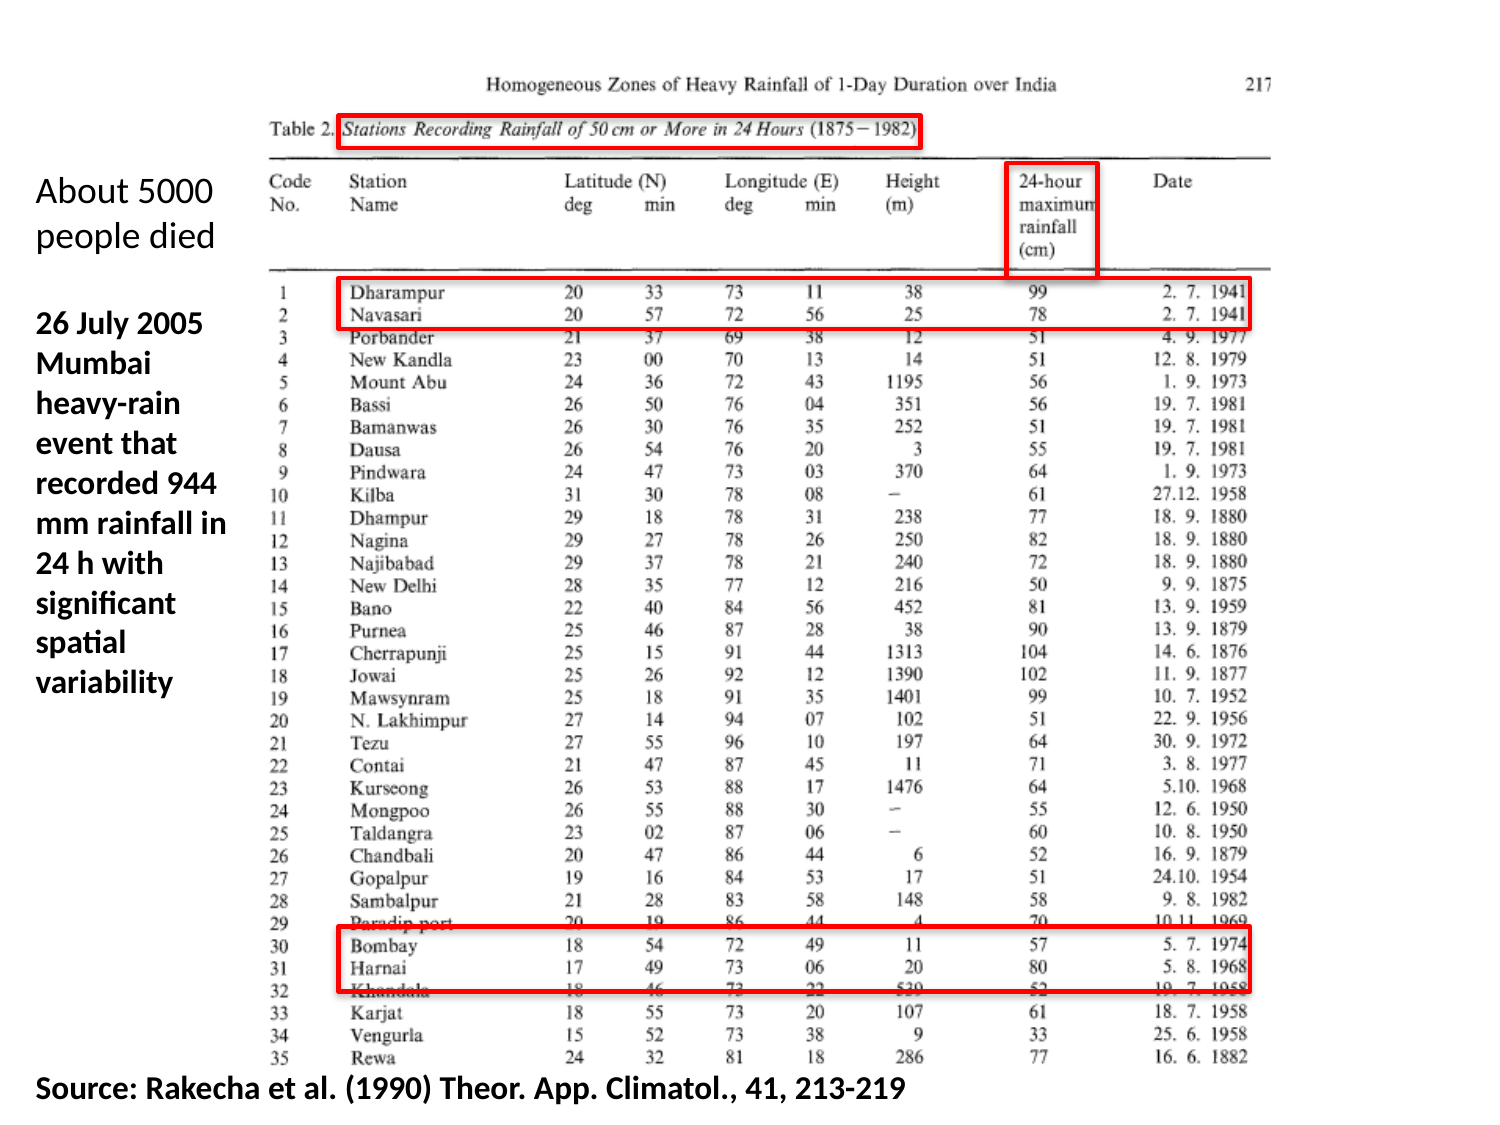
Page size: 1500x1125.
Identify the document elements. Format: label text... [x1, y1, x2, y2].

picture [226, 55, 1271, 1067]
text_box Source: Rakecha et al. (1990) Theor. App. Climatol., 41, 213-219 [20, 1058, 1406, 1114]
text_box About 5000 people died 26 July 2005 Mumbai heavy-rain event that recorded 944 mm rainfall in 24 h with significant spatial variability [20, 158, 221, 708]
